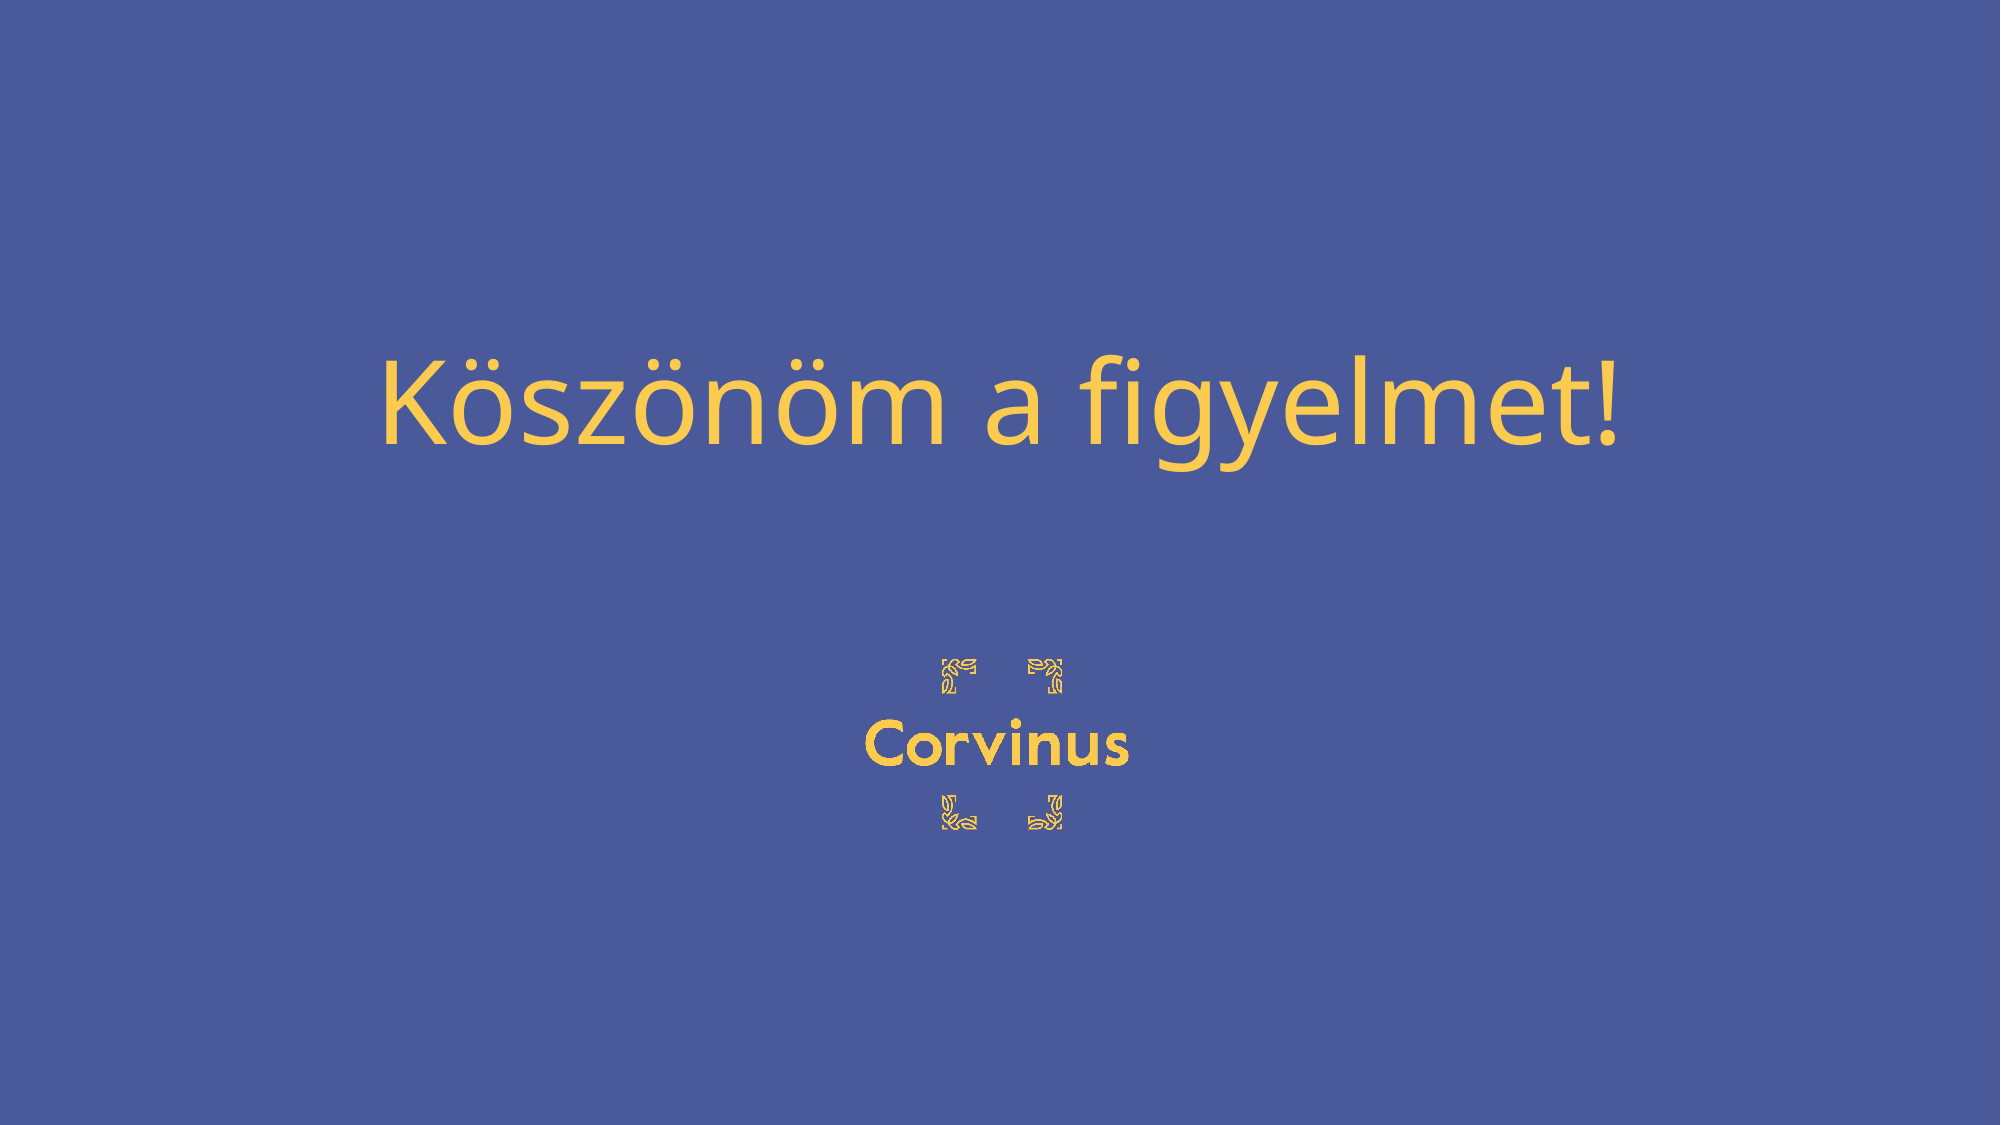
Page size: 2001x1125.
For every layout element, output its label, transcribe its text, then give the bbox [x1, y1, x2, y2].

title Köszönöm a figyelmet! [120, 184, 1880, 469]
picture [848, 637, 1152, 846]
